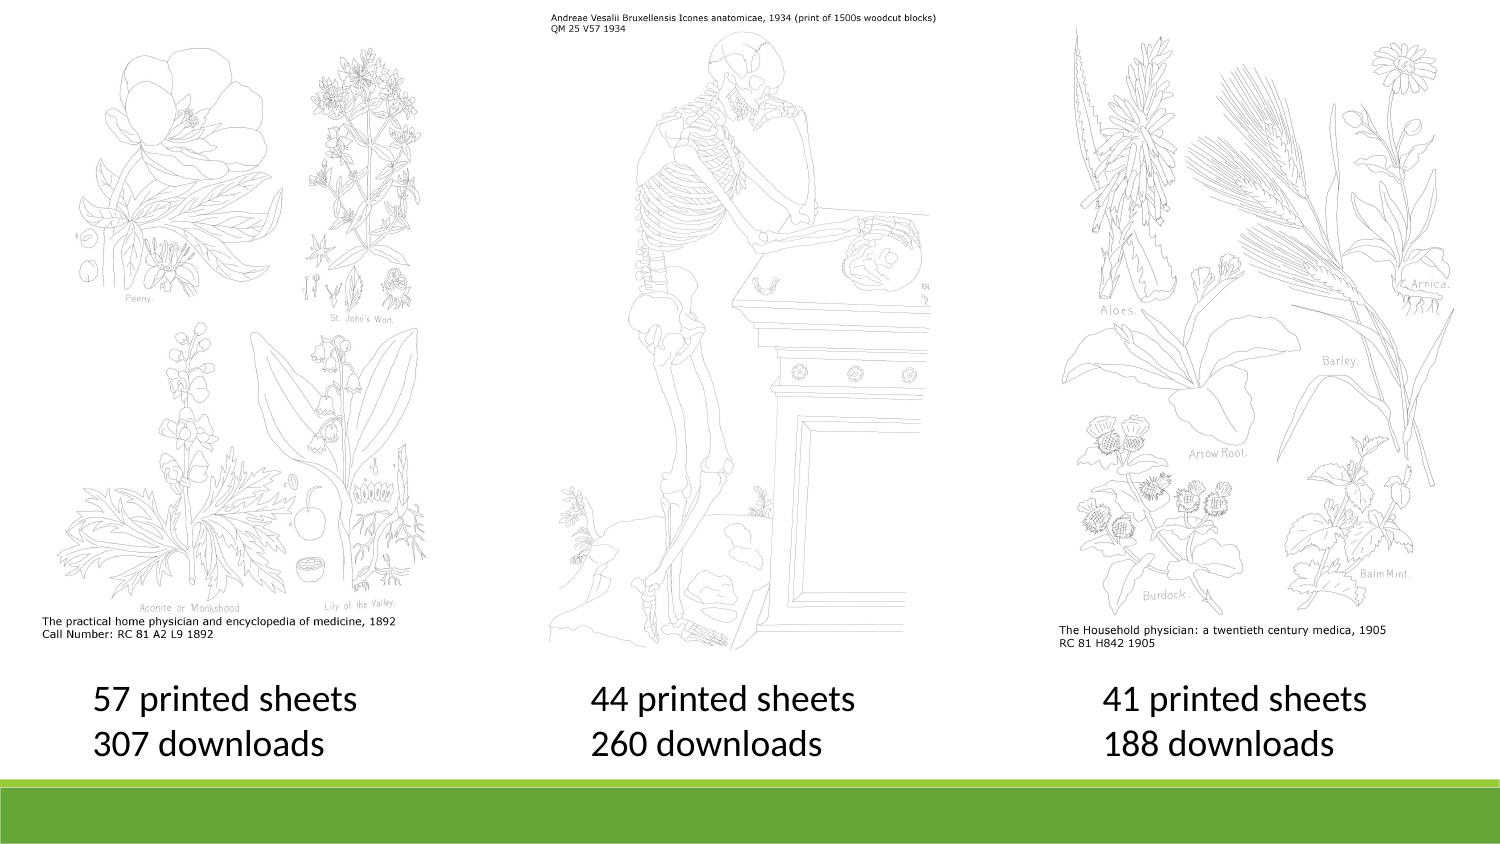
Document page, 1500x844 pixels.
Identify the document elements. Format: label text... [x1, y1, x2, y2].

text_box 41 printed sheets 188 downloads [1087, 666, 1425, 769]
text_box 57 printed sheets 307 downloads [77, 666, 415, 769]
picture [548, 0, 941, 653]
picture [26, 24, 466, 657]
picture [1049, 24, 1463, 657]
text_box 44 printed sheets 260 downloads [575, 659, 913, 770]
